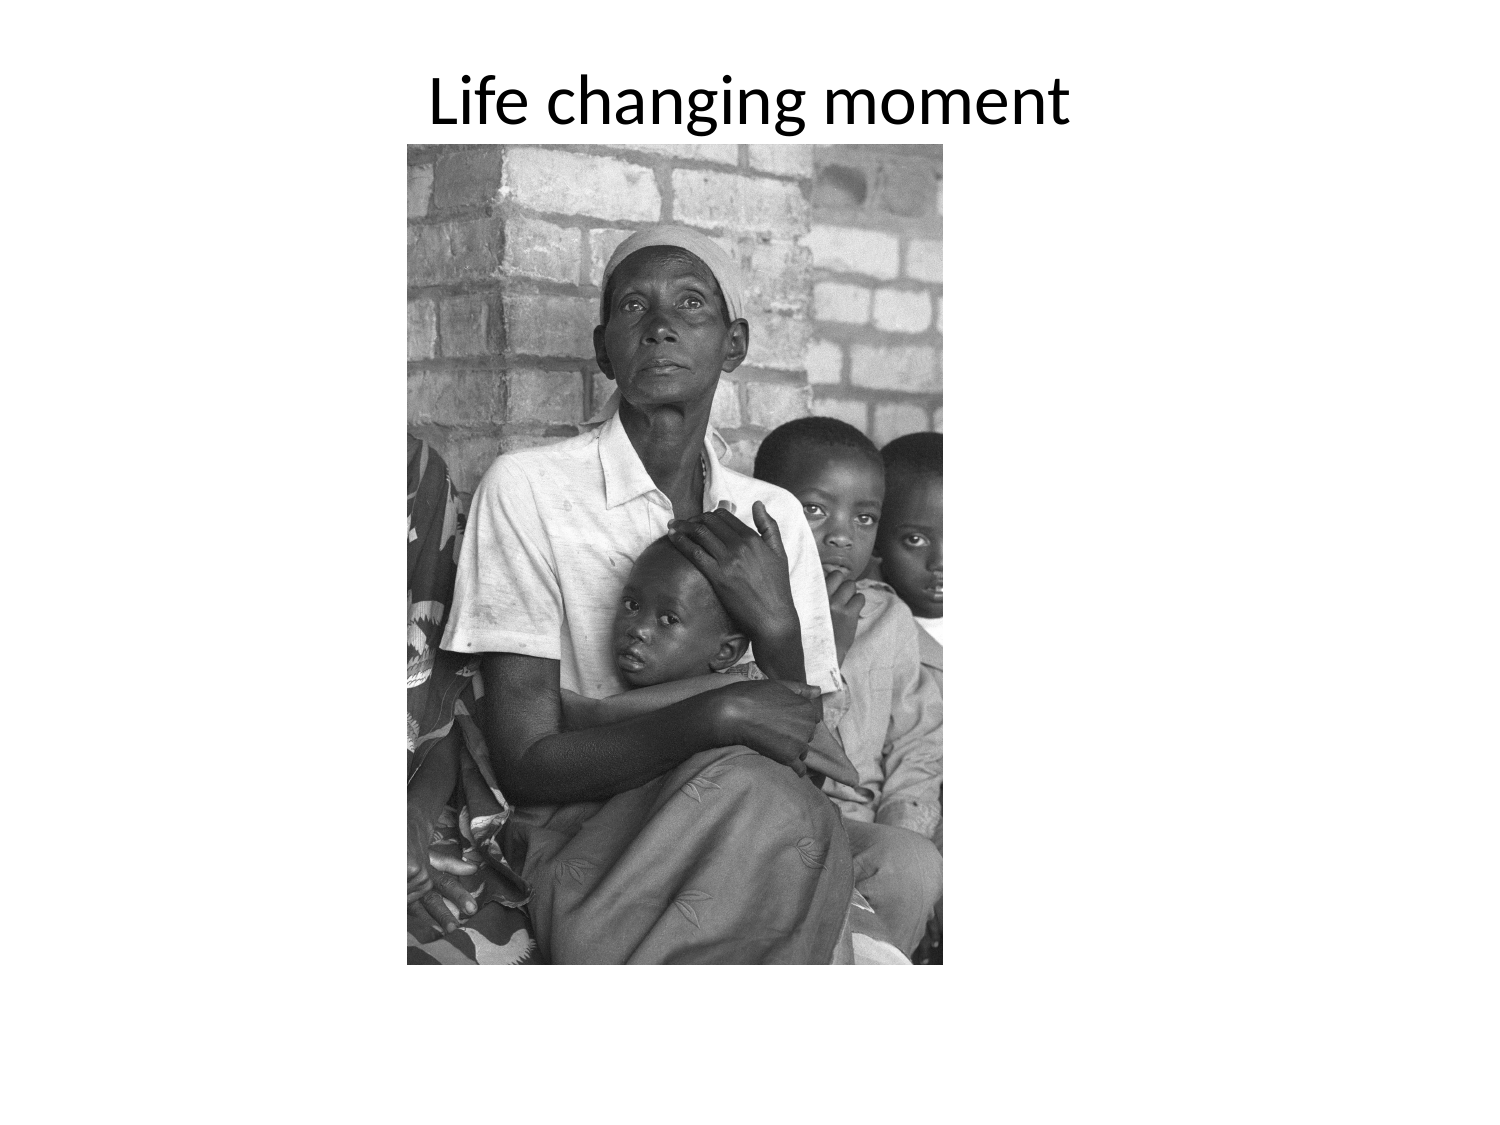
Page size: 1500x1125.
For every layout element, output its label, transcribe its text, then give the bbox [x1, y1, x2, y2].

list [0, 143, 1351, 965]
title Life changing moment [75, 45, 1425, 233]
